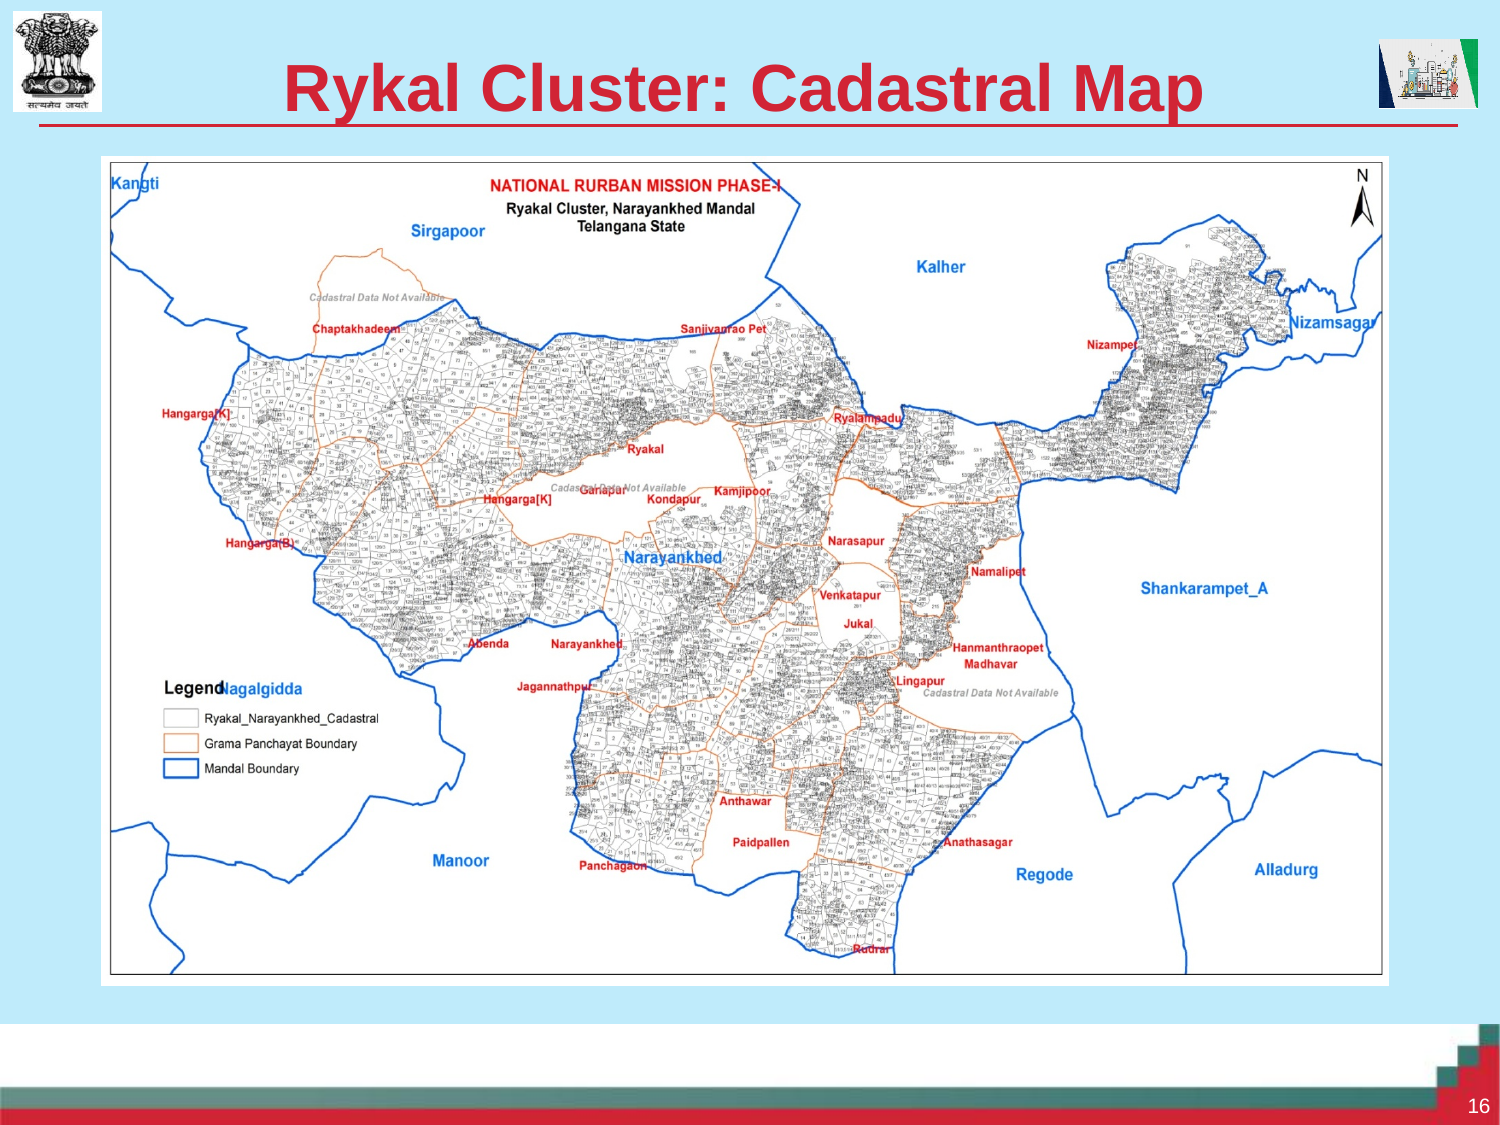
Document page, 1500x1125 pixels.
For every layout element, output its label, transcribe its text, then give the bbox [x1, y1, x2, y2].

picture [101, 156, 1390, 986]
picture [1378, 38, 1478, 109]
title Rykal Cluster: Cadastral Map [0, 44, 1491, 125]
slide_number 16 [1464, 1092, 1491, 1118]
picture [13, 11, 102, 112]
picture [0, 1024, 1500, 1125]
